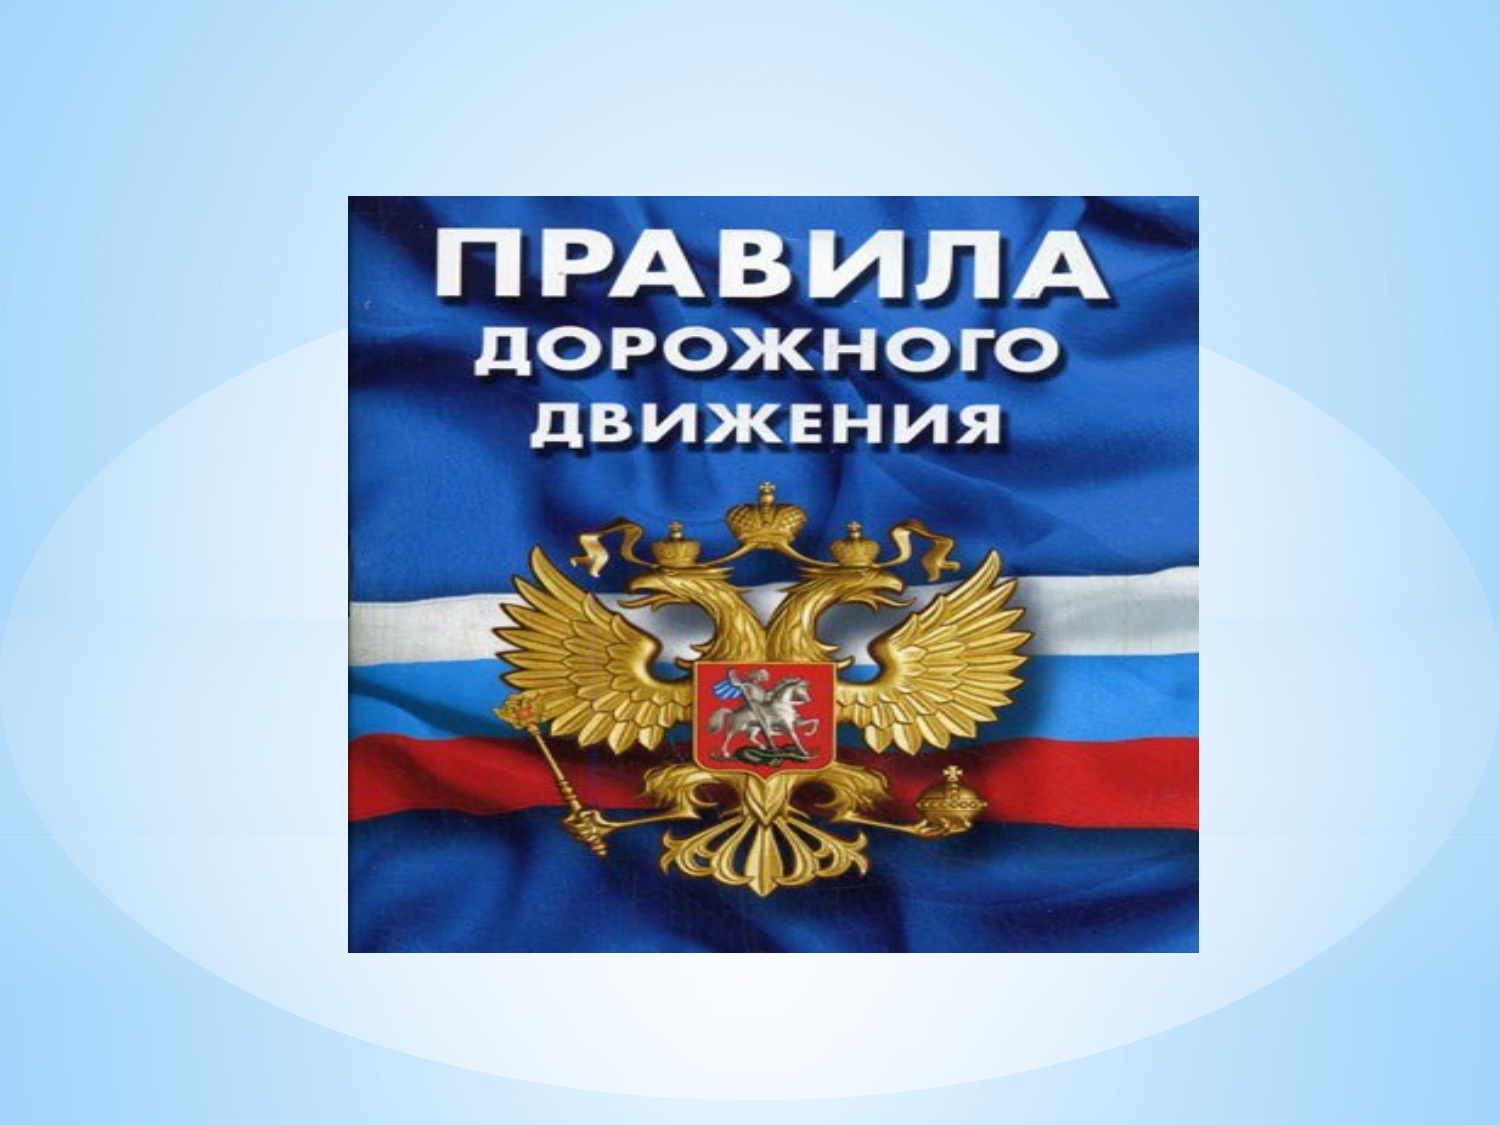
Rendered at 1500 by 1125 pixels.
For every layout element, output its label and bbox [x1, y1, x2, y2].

picture [348, 196, 1200, 953]
